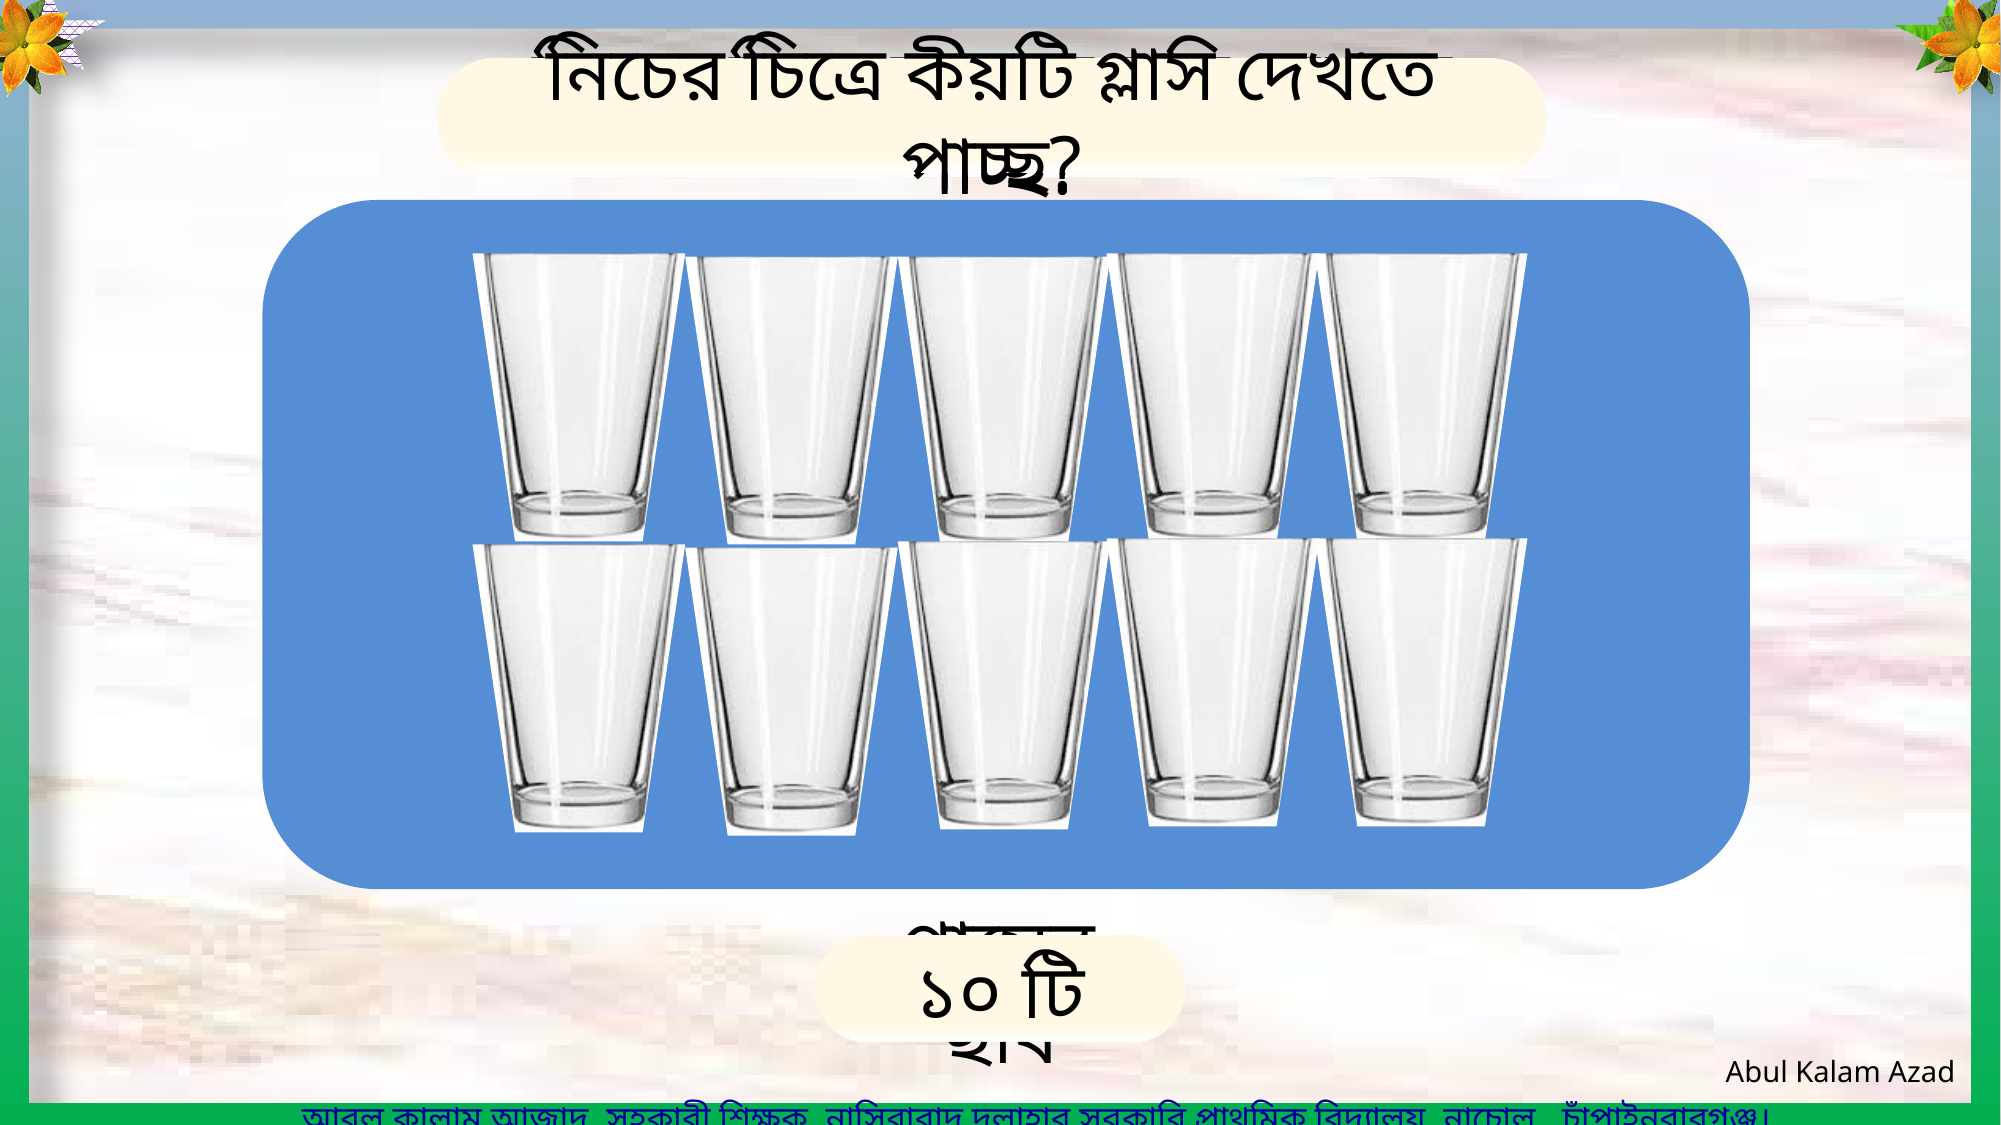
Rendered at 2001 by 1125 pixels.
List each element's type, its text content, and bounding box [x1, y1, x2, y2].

text_box [260, 197, 1753, 892]
text_box ১০ টি [812, 932, 1188, 1044]
picture [0, 0, 2001, 1103]
text_box নিচের চিত্রে কীসের ছবি দেখতে পাচ্ছ? [436, 127, 1549, 180]
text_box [472, 253, 1528, 836]
text_box নিচের চিত্রে কয়টি গ্লাস দেখতে পাচ্ছ? [435, 55, 1550, 175]
